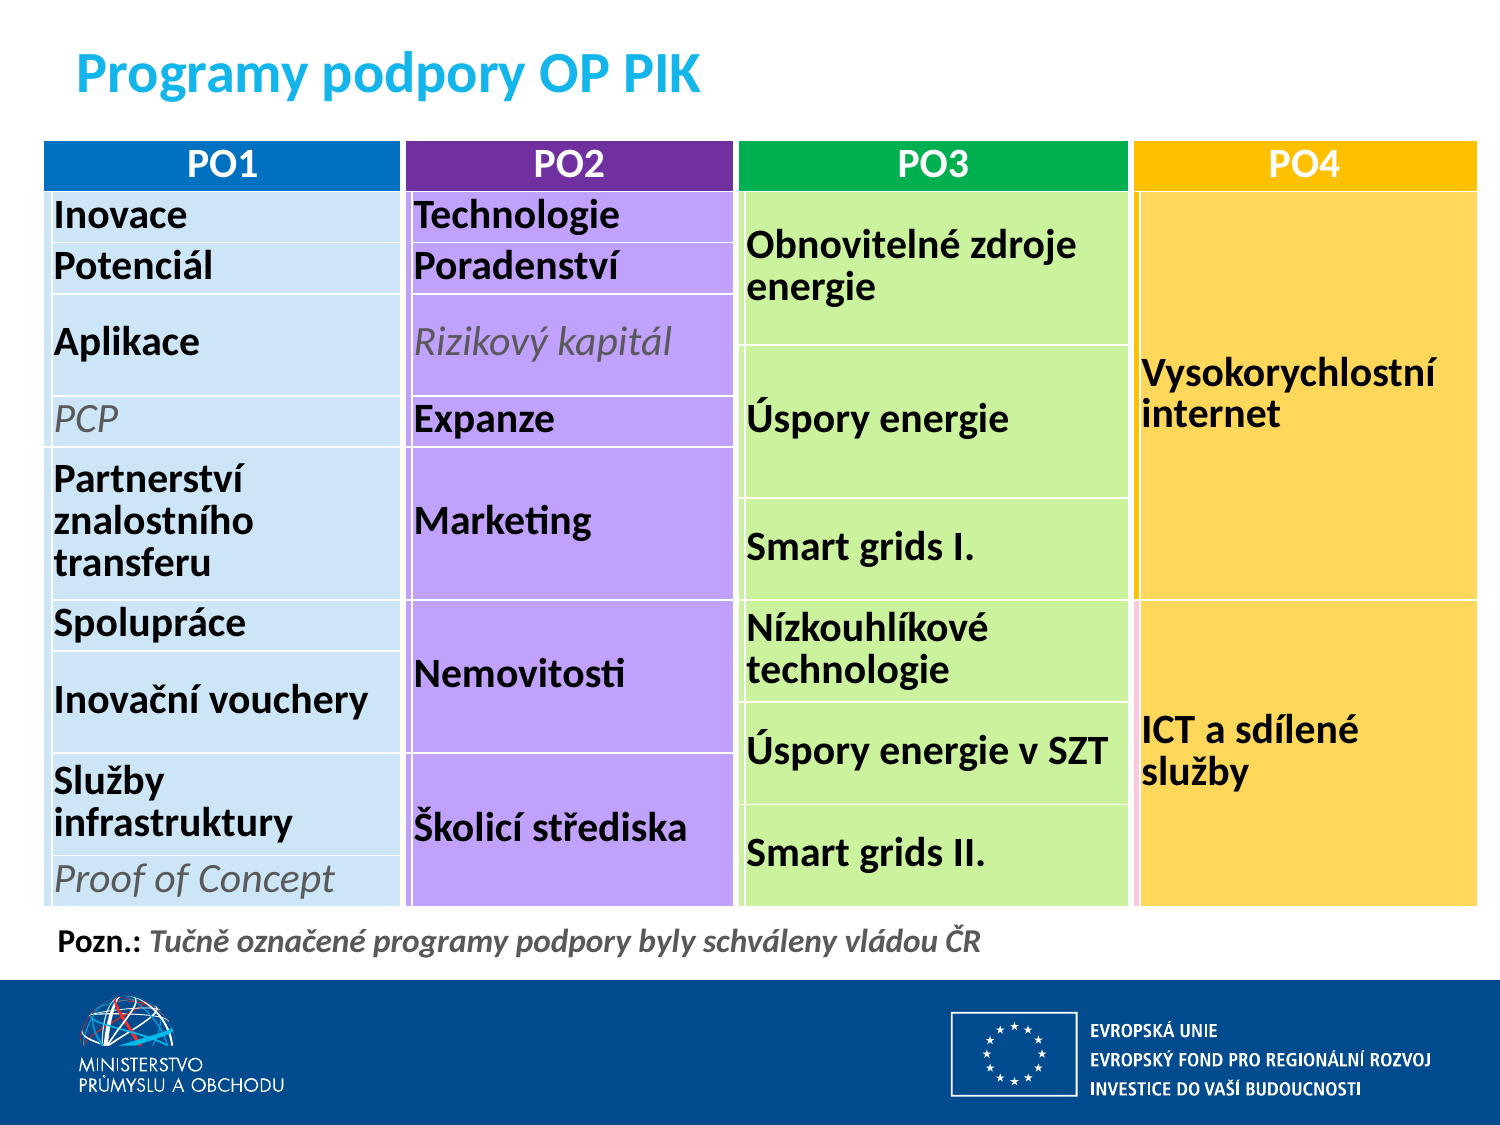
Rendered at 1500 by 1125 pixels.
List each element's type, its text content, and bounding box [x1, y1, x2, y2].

table_cell Potenciál [53, 243, 400, 293]
table_cell [739, 703, 744, 804]
table_cell Inovace [53, 192, 400, 242]
text_box Pozn.: Tučně označené programy podpory byly schváleny vládou ČR [42, 911, 1473, 967]
table_cell Inovační vouchery [53, 652, 400, 752]
table_cell [406, 601, 411, 752]
table_header PO1 [44, 141, 400, 191]
table_cell Úspory energie [746, 346, 1128, 497]
table_cell Smart grids I. [746, 499, 1128, 599]
table_cell Aplikace [53, 295, 400, 395]
table_cell Školicí střediska [413, 754, 733, 906]
table_cell Nízkouhlíkové technologie [746, 601, 1128, 701]
table_cell Partnerství znalostního transferu [53, 448, 400, 599]
table_cell Vysokorychlostní internet [1141, 192, 1477, 599]
table_cell PCP [53, 397, 400, 446]
table_cell [1134, 192, 1139, 599]
table_cell Poradenství [413, 243, 733, 293]
table_cell Proof of Concept [53, 856, 400, 906]
table_cell Rizikový kapitál [413, 295, 733, 395]
table_cell [739, 499, 744, 599]
table_header PO2 [406, 141, 733, 191]
table_cell ICT a sdílené služby [1141, 601, 1477, 906]
table_cell [406, 192, 411, 446]
table_header PO3 [739, 141, 1128, 191]
table_cell [406, 448, 411, 599]
table_cell [1134, 601, 1139, 906]
table_cell [739, 805, 744, 906]
table_cell Expanze [413, 397, 733, 446]
table_cell Smart grids II. [746, 805, 1128, 906]
table_cell [44, 192, 51, 446]
table_cell [739, 192, 744, 344]
table_cell Obnovitelné zdroje energie [746, 192, 1128, 344]
table_cell Technologie [413, 192, 733, 242]
table_cell [406, 754, 411, 906]
table_cell Marketing [413, 448, 733, 599]
table_cell Nemovitosti [413, 601, 733, 752]
table_cell Úspory energie v SZT [746, 703, 1128, 804]
table_cell [739, 601, 744, 701]
title Programy podpory OP PIK [76, 34, 1455, 105]
table_cell Služby infrastruktury [53, 754, 400, 855]
table_cell Spolupráce [53, 601, 400, 650]
table_cell [44, 448, 51, 906]
table_header PO4 [1134, 141, 1477, 191]
table_cell [739, 346, 744, 497]
